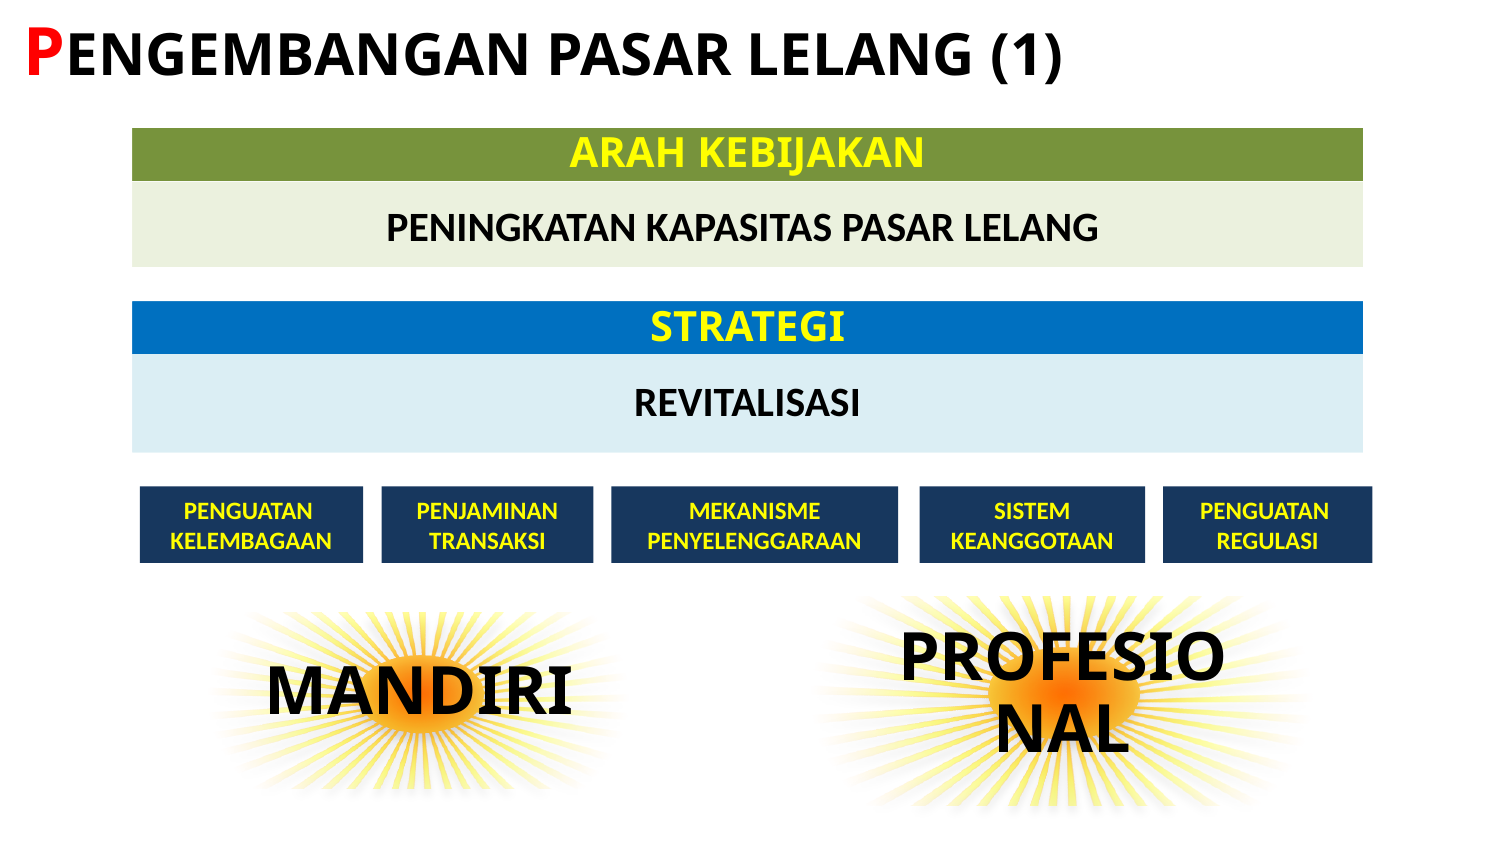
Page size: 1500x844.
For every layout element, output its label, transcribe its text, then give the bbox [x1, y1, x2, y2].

picture [205, 612, 633, 661]
text_box PENGEMBANGAN PASAR LELANG (1) [9, 1, 1500, 97]
text_box MEKANISME PENYELENGGARAAN [611, 486, 899, 563]
text_box PENGUATAN KELEMBAGAAN [139, 486, 364, 563]
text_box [183, 661, 654, 724]
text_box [132, 301, 1364, 352]
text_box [855, 663, 1271, 726]
text_box PENGUATAN REGULASI [1163, 486, 1373, 563]
text_box PENJAMINAN TRANSAKSI [381, 486, 594, 563]
picture [808, 595, 1317, 806]
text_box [132, 353, 1364, 453]
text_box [132, 181, 1364, 268]
text_box SISTEM KEANGGOTAAN [919, 486, 1146, 563]
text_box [132, 127, 1364, 180]
picture [205, 724, 633, 789]
